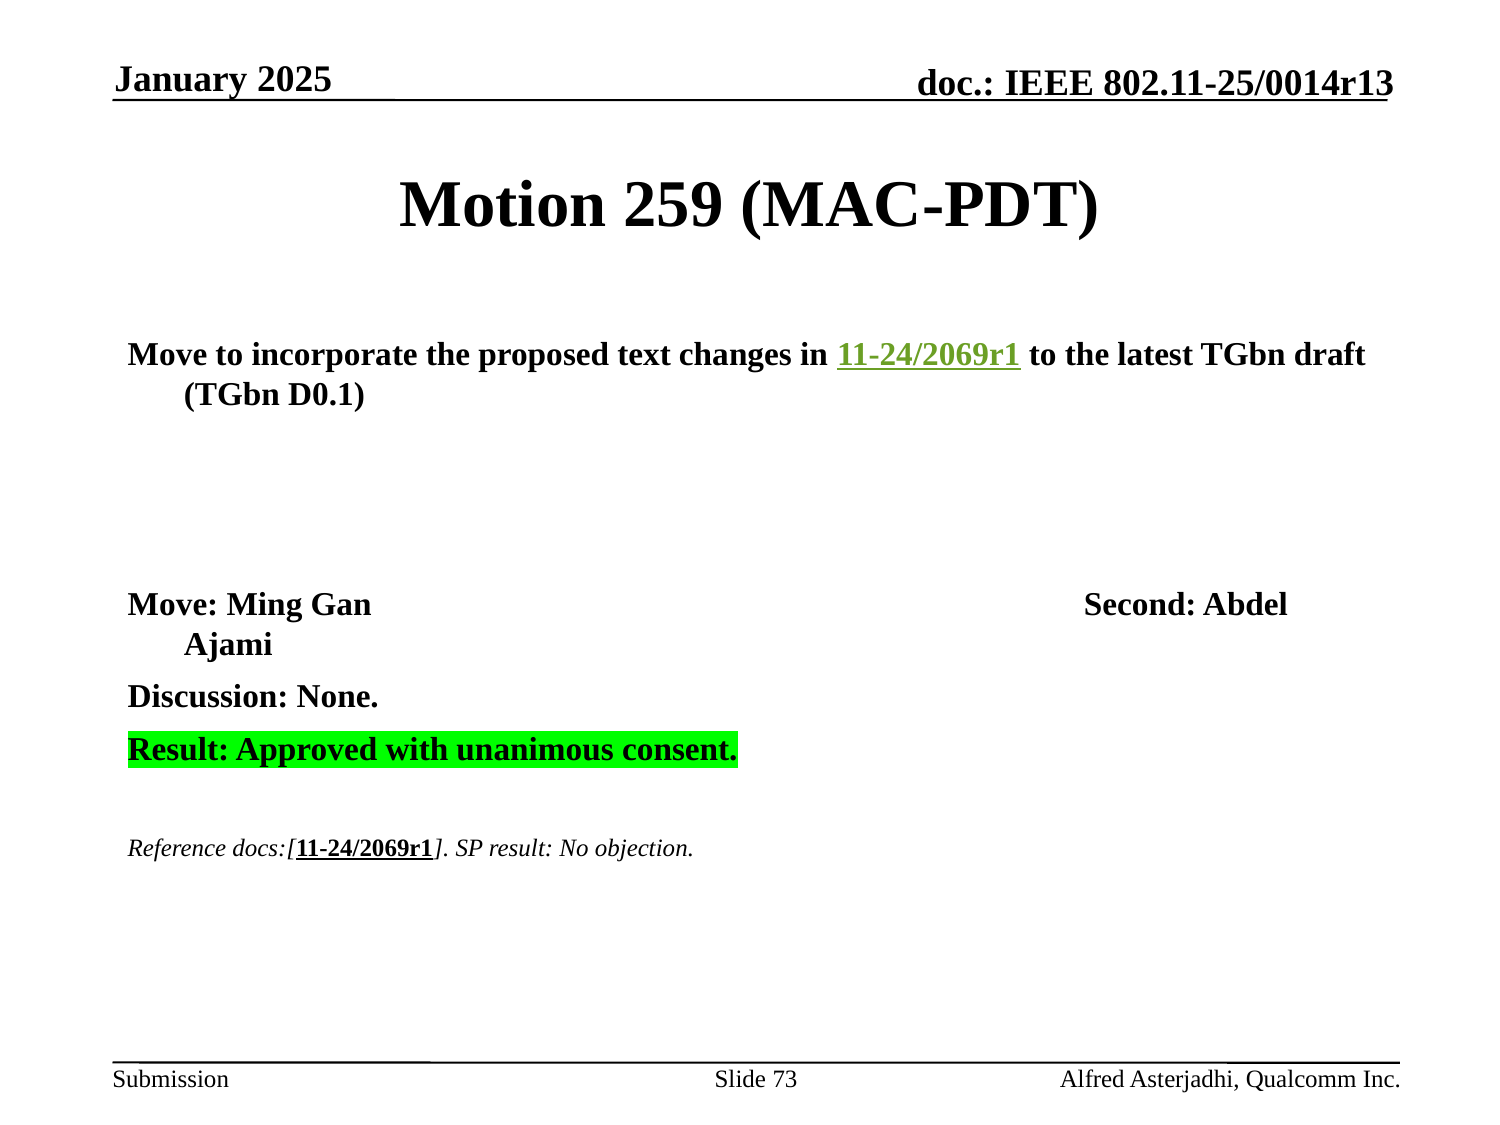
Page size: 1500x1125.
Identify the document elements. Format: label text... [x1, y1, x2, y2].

list Move to incorporate the proposed text changes in 11-24/2069r1 to the latest TGbn draft (TGbn D0.1) Move: Ming Gan Second: Abdel Ajami Discussion: None. Result: Approved with unanimous consent. Reference docs:[11-24/2069r1]. SP result: No objection. [112, 324, 1388, 1000]
footer Alfred Asterjadhi, Qualcomm Inc. [878, 1061, 1402, 1093]
title Motion 259 (MAC-PDT) [112, 112, 1388, 288]
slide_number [114, 54, 423, 100]
slide_number Slide 73 [712, 1061, 800, 1123]
